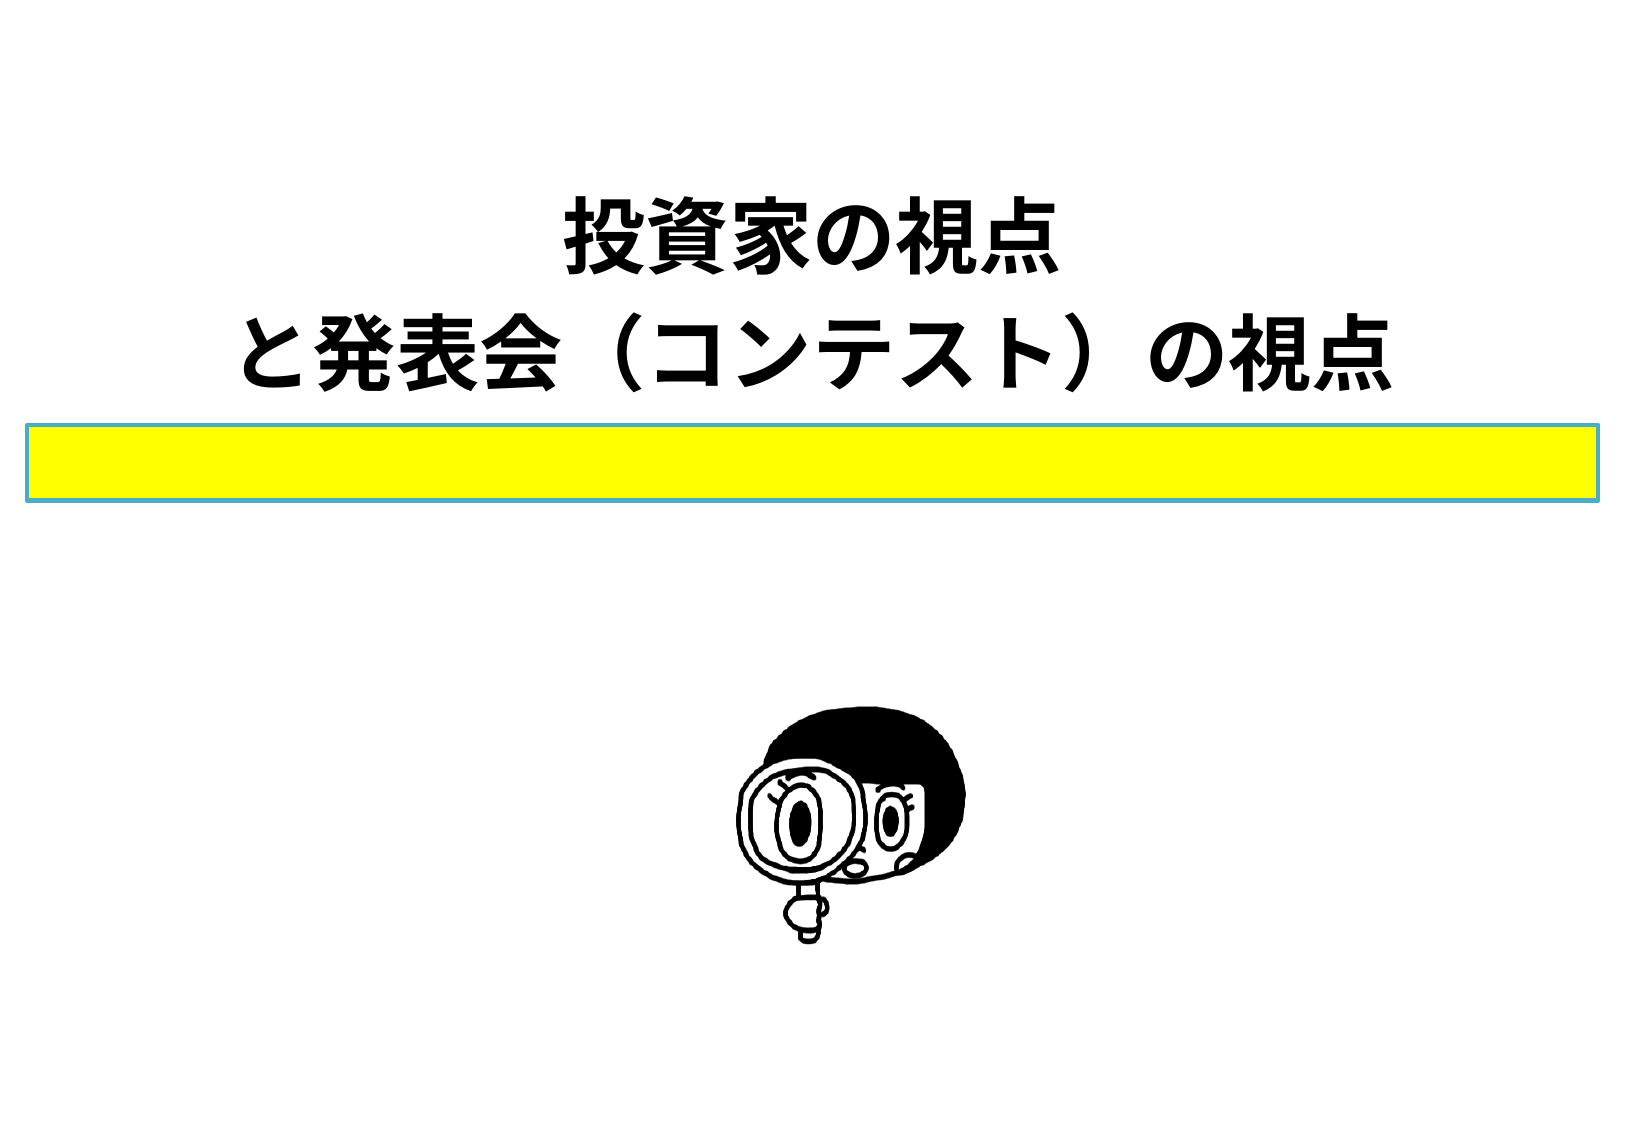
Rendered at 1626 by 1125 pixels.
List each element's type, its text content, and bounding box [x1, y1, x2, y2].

text_box 投資家の視点 と発表会（コンテスト）の視点 [214, 176, 1410, 409]
text_box [25, 423, 1600, 503]
picture [729, 699, 978, 949]
